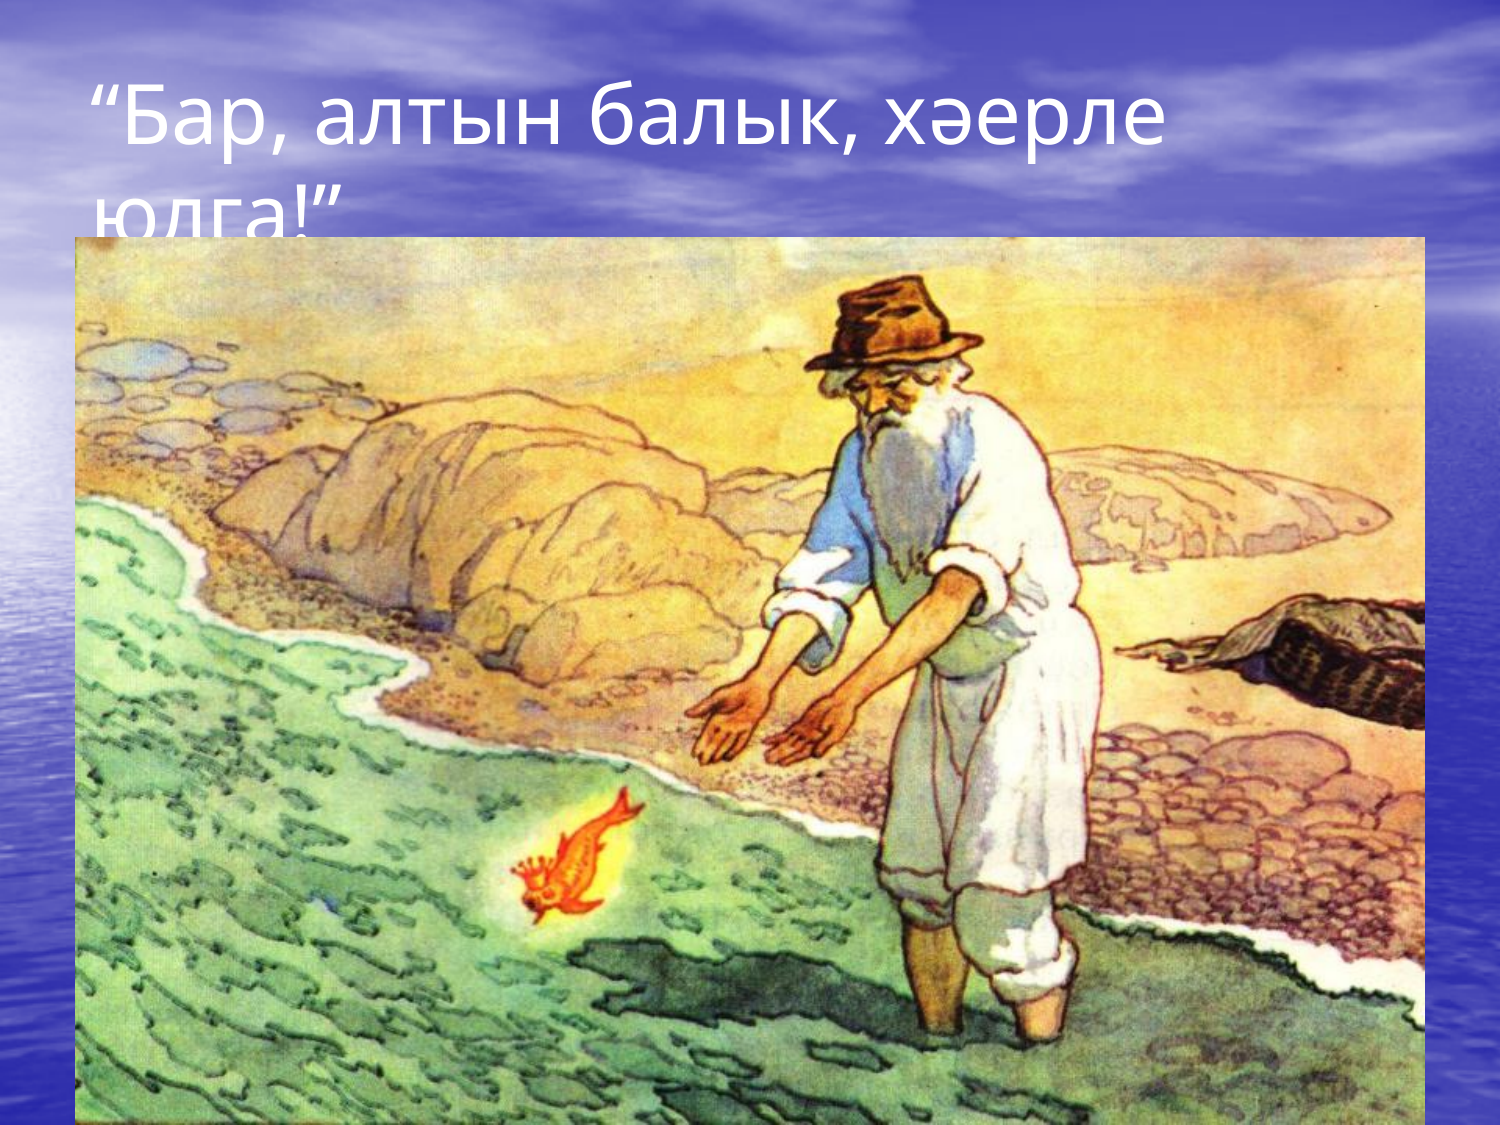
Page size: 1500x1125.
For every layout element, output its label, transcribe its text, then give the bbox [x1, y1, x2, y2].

title “Бар, алтын балык, хәерле юлга!” [74, 47, 1426, 237]
picture [74, 237, 1426, 1125]
